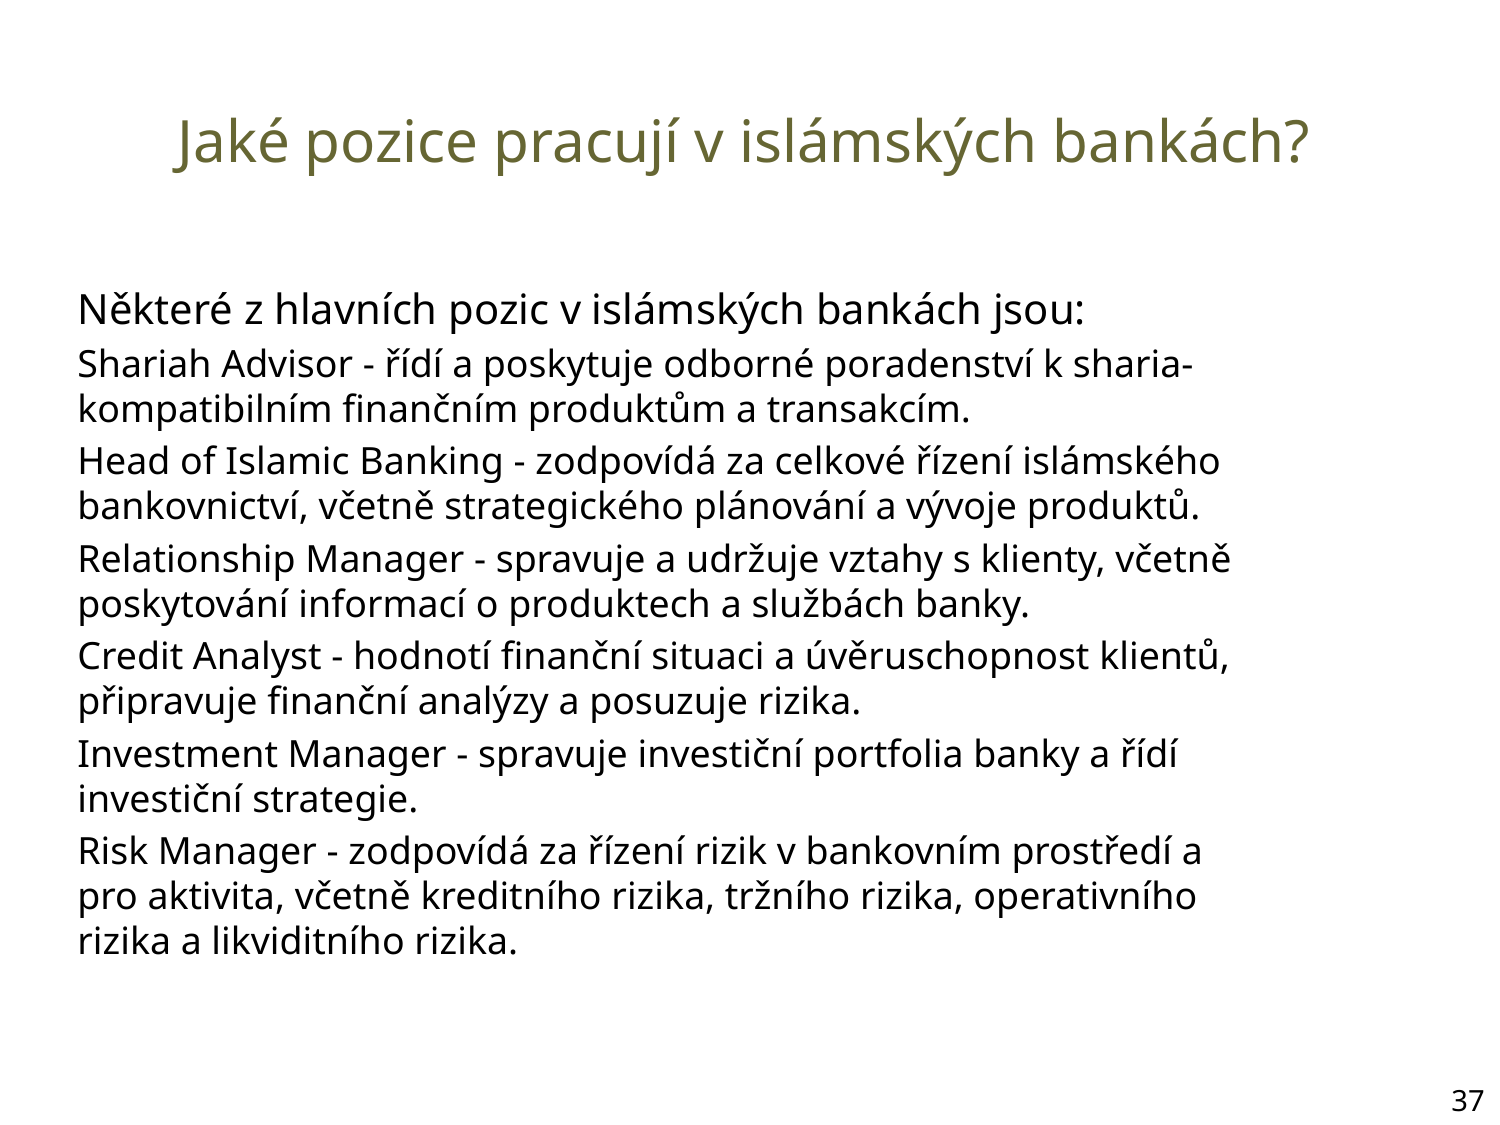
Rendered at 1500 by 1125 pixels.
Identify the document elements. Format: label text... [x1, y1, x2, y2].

title Jaké pozice pracují v islámských bankách? [62, 44, 1426, 233]
slide_number 37 [1149, 1074, 1500, 1125]
list Některé z hlavních pozic v islámských bankách jsou: Shariah Advisor - řídí a poskytuje odborné poradenství k sharia-kompatibilním finančním produktům a transakcím. Head of Islamic Banking - zodpovídá za celkové řízení islámského bankovnictví, včetně strategického plánování a vývoje produktů. Relationship Manager - spravuje a udržuje vztahy s klienty, včetně poskytování informací o produktech a službách banky. Credit Analyst - hodnotí finanční situaci a úvěruschopnost klientů, připravuje finanční analýzy a posuzuje rizika. Investment Manager - spravuje investiční portfolia banky a řídí investiční strategie. Risk Manager - zodpovídá za řízení rizik v bankovním prostředí a pro aktivita, včetně kreditního rizika, tržního rizika, operativního rizika a likviditního rizika. [62, 274, 1263, 1018]
